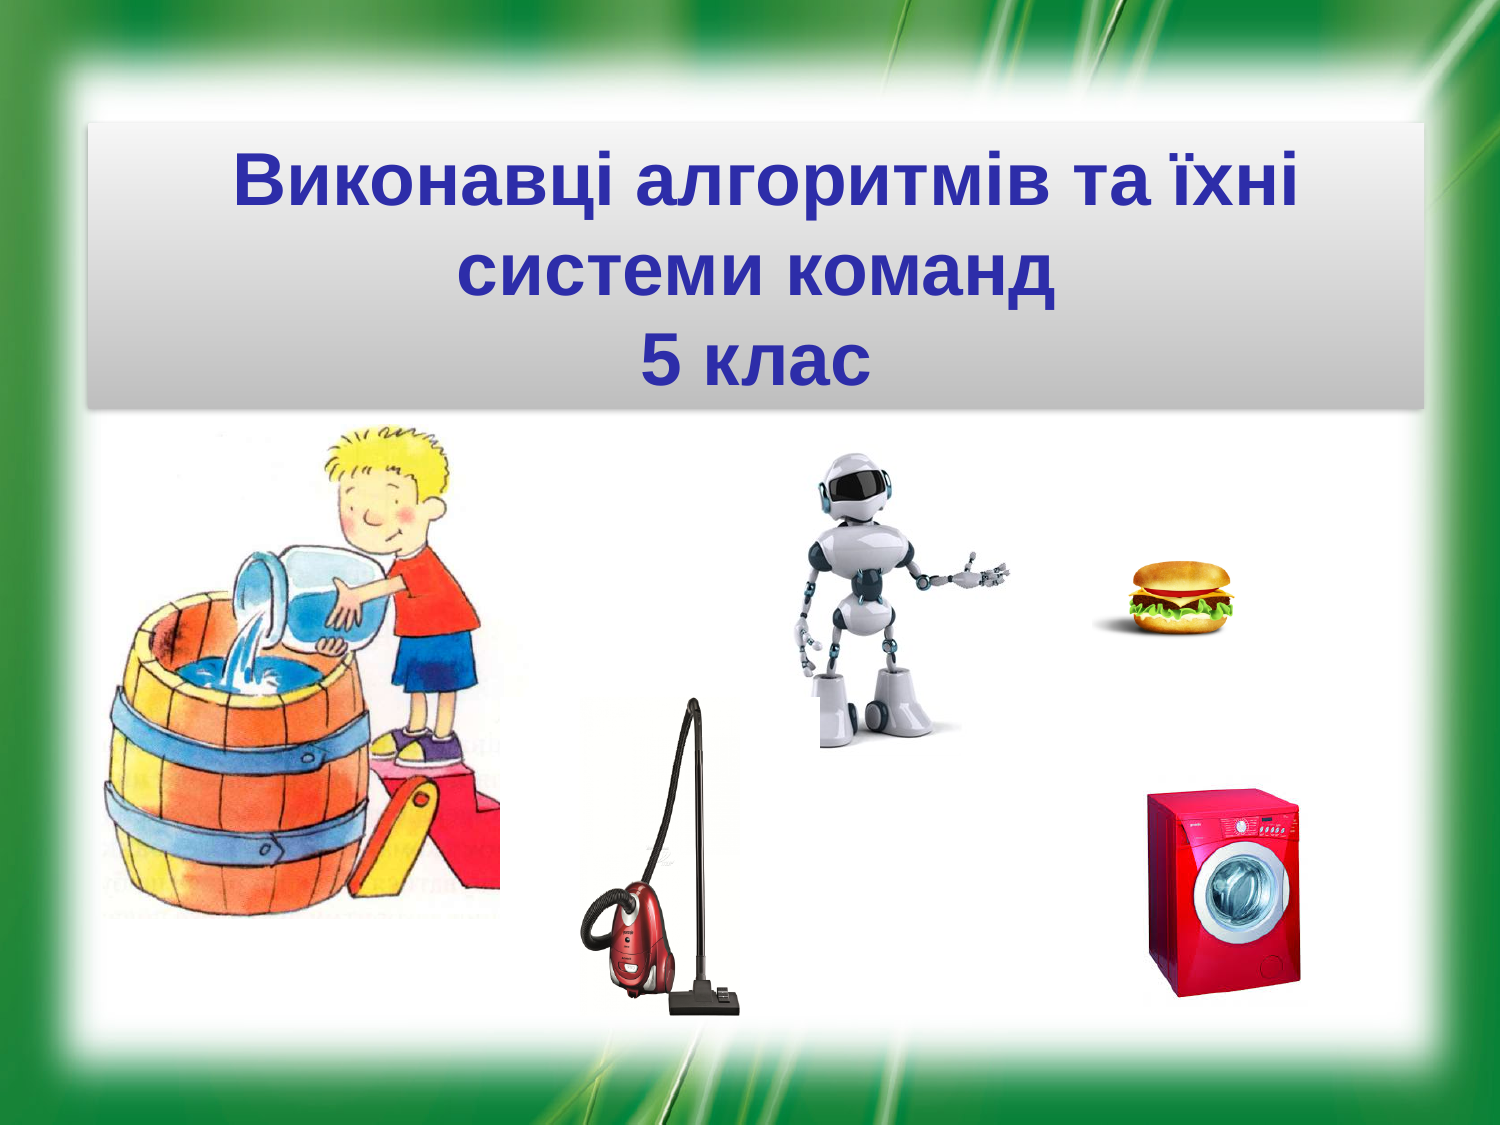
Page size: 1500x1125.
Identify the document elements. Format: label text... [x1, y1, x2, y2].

picture [0, 0, 1500, 1125]
text_box Виконавці алгоритмів та їхні системи команд 5 клас [88, 123, 1425, 409]
